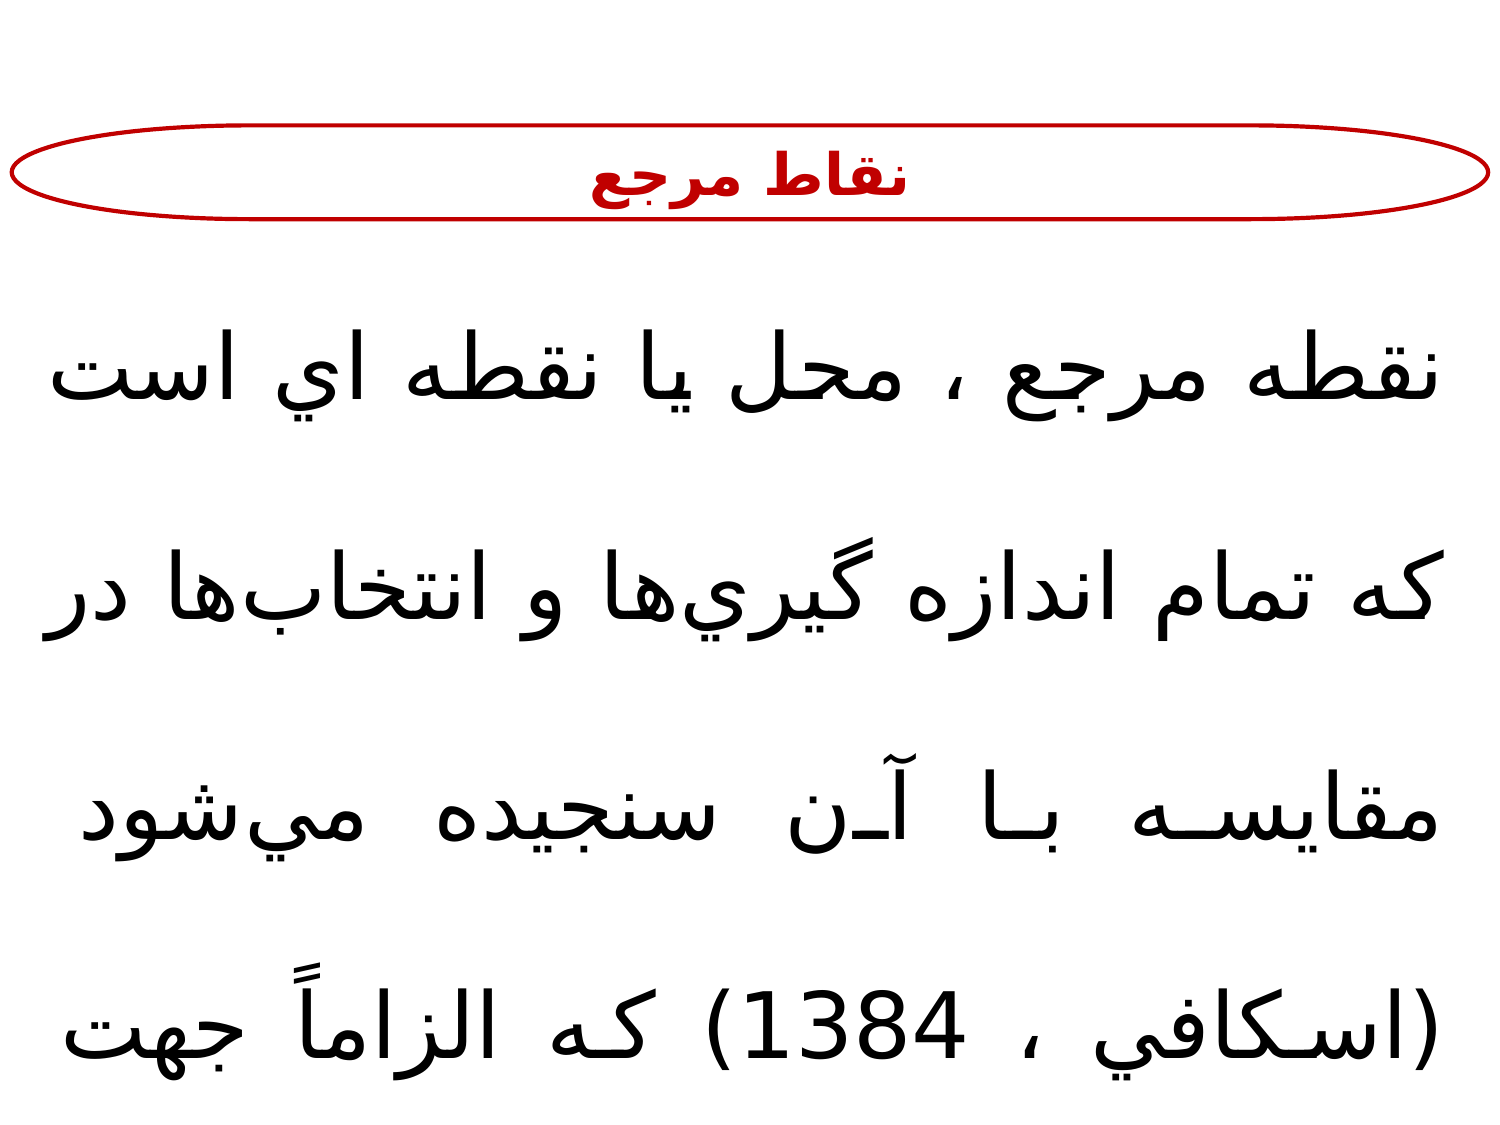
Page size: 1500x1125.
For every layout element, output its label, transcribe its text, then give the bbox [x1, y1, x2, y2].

text_box نقطه مرجع ، محل يا نقطه اي است كه تمام اندازه گيري‌ها و انتخاب‌ها در مقايسه با آن سنجيده مي‌شود (اسكافي ، 1384) که الزاماً جهت شناخت استراتژی ، نیاز به دو نقطه مرجع در سازمان داریم. [29, 193, 1459, 1125]
text_box نقاط مرجع [9, 123, 1491, 222]
